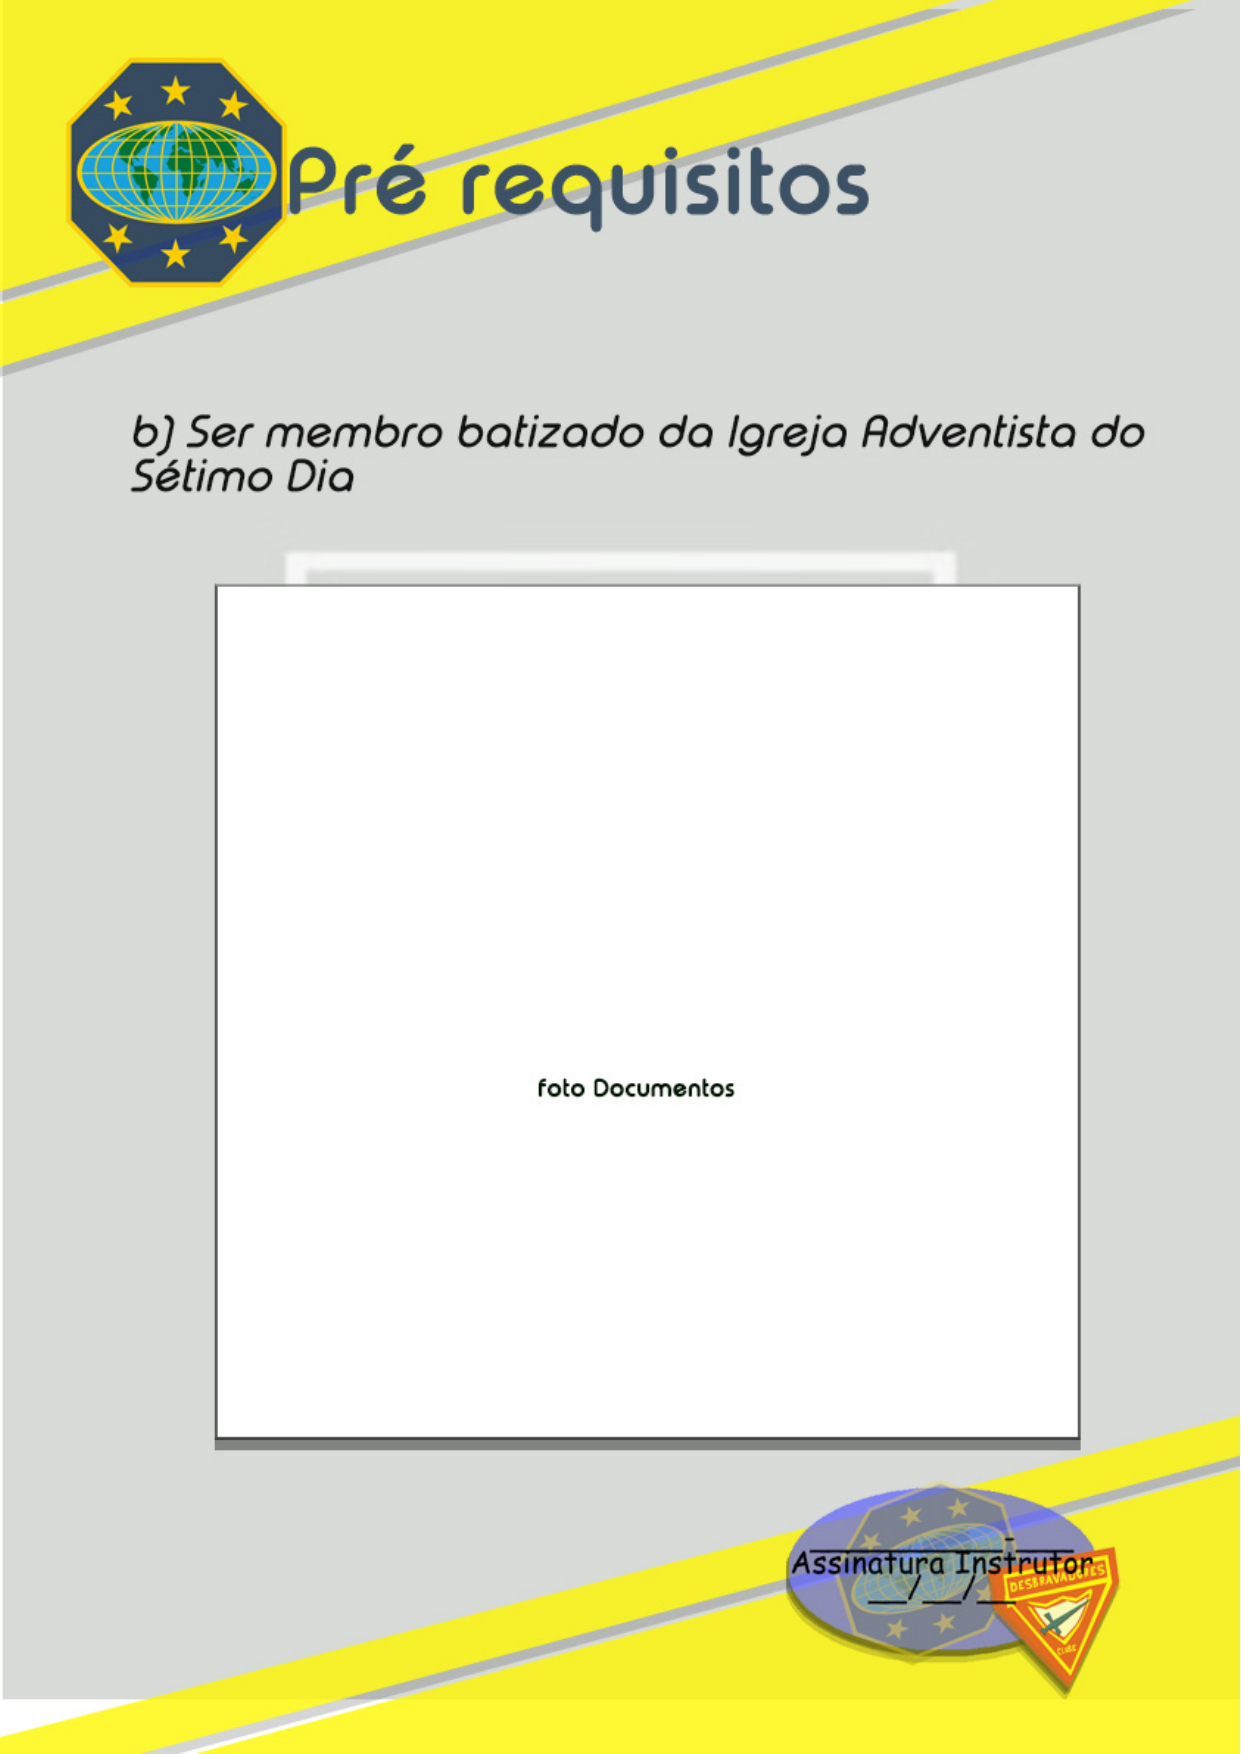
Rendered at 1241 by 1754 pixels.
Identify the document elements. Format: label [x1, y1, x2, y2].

list [0, 0, 1240, 1754]
